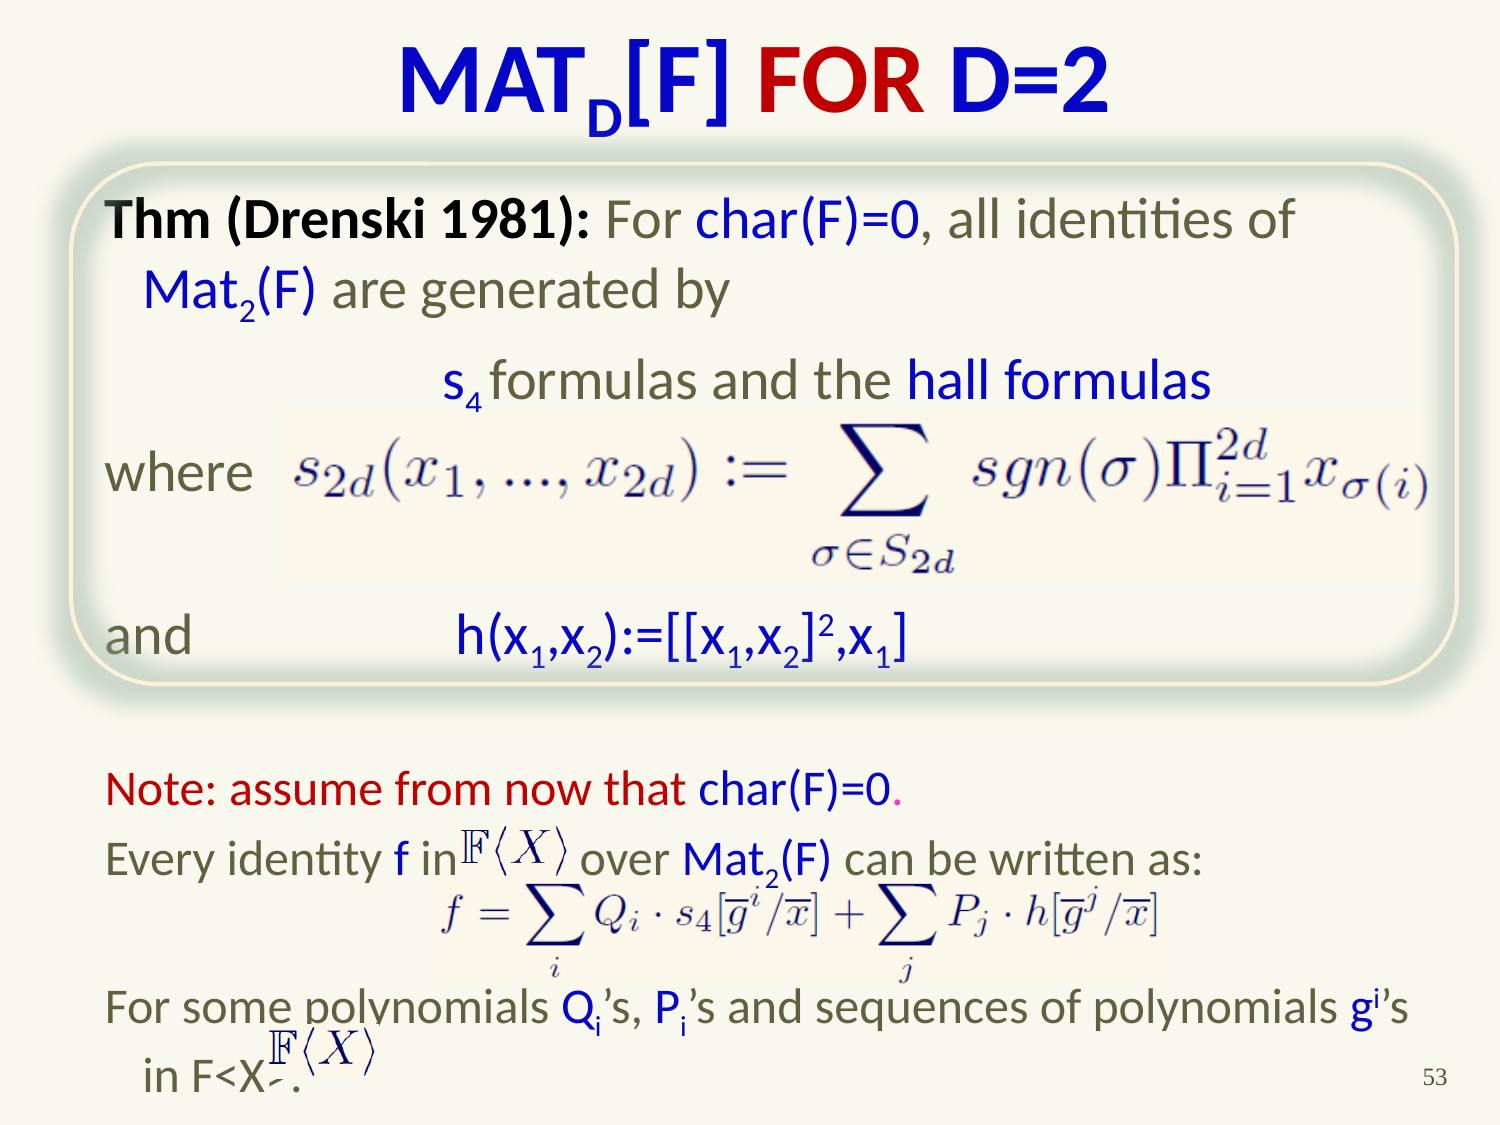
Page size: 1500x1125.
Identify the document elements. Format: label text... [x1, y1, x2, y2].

slide_number 53 [1362, 1050, 1463, 1100]
picture [432, 823, 1169, 988]
text_box [68, 161, 1459, 687]
text_box [71, 843, 456, 963]
picture [263, 1023, 379, 1080]
picture [280, 411, 1434, 585]
list Thm (Drenski 1981): For char(F)=0, all identities of Mat2(F) are generated by s4 formulas and the hall formulas where and h(x1,x2):=[[x1,x2]2,x1] Note: assume from now that char(F)=0. Every identity f in F<X> over Mat2(F) can be written as: For some polynomials Qi’s, Pi’s and sequences of polynomials gi’s in F<X>. [71, 688, 1446, 843]
list Thm (Drenski 1981): For char(F)=0, all identities of Mat2(F) are generated by s4 formulas and the hall formulas where and h(x1,x2):=[[x1,x2]2,x1] Note: assume from now that char(F)=0. Every identity f in F<X> over Mat2(F) can be written as: For some polynomials Qi’s, Pi’s and sequences of polynomials gi’s in F<X>. [71, 963, 1446, 1029]
text_box [571, 843, 1500, 963]
title Matd[F] for d=2 [37, 20, 1471, 141]
